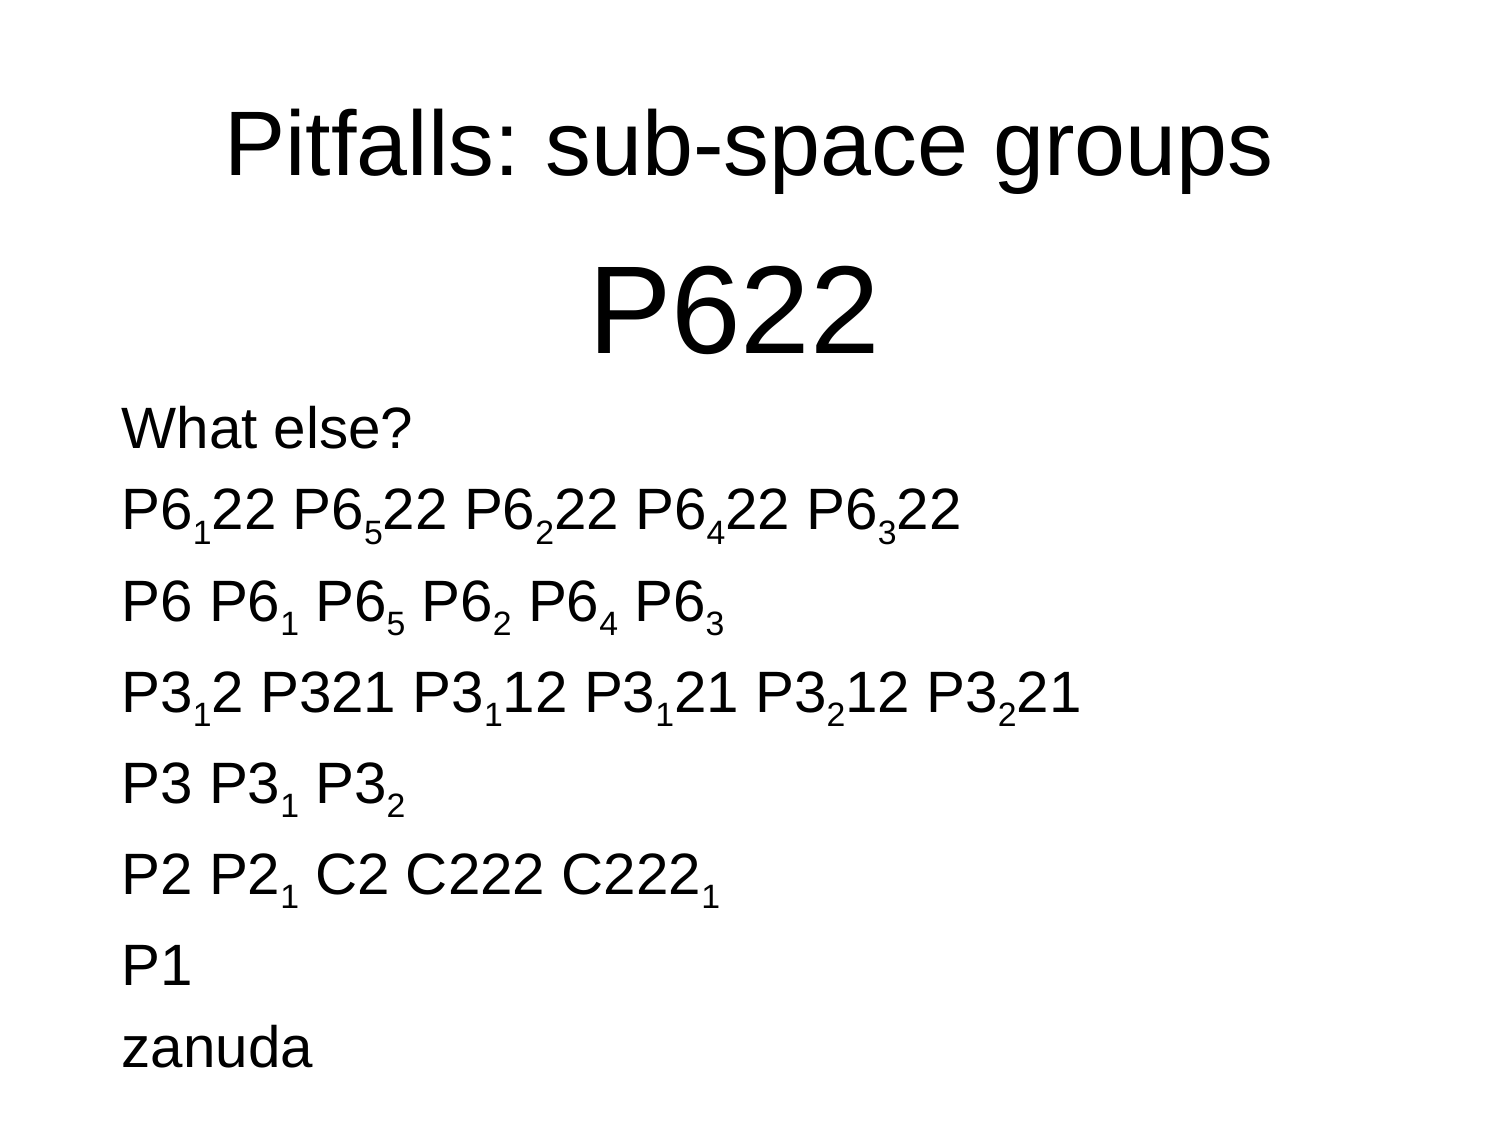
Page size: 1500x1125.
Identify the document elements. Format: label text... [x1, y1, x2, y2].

title Pitfalls: sub-space groups [75, 45, 1425, 233]
list P622 [573, 221, 935, 382]
text_box What else? P6122 P6522 P6222 P6422 P6322 P6 P61 P65 P62 P64 P63 P312 P321 P3112 P3121 P3212 P3221 P3 P31 P32 P2 P21 C2 C222 C2221 P1 zanuda [106, 382, 1471, 1089]
